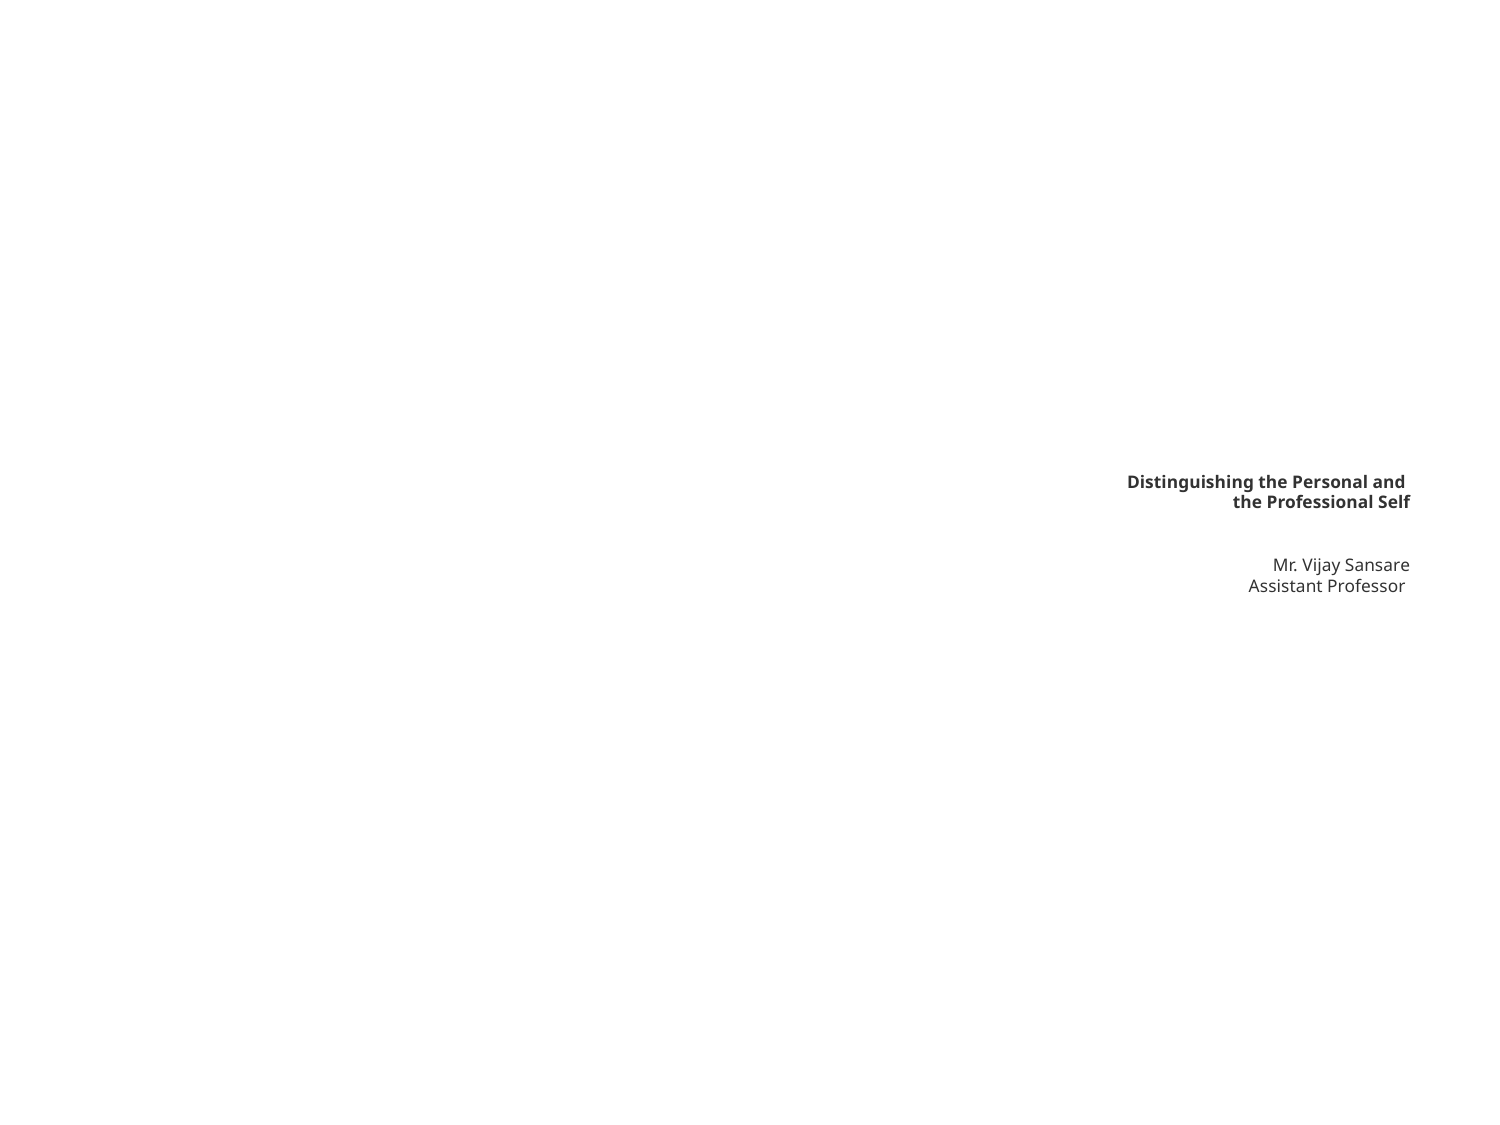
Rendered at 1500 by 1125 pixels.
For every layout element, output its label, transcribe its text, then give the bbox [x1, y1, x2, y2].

title Distinguishing the Personal and the Professional Self Mr. Vijay Sansare Assistant Professor [87, 462, 1425, 625]
